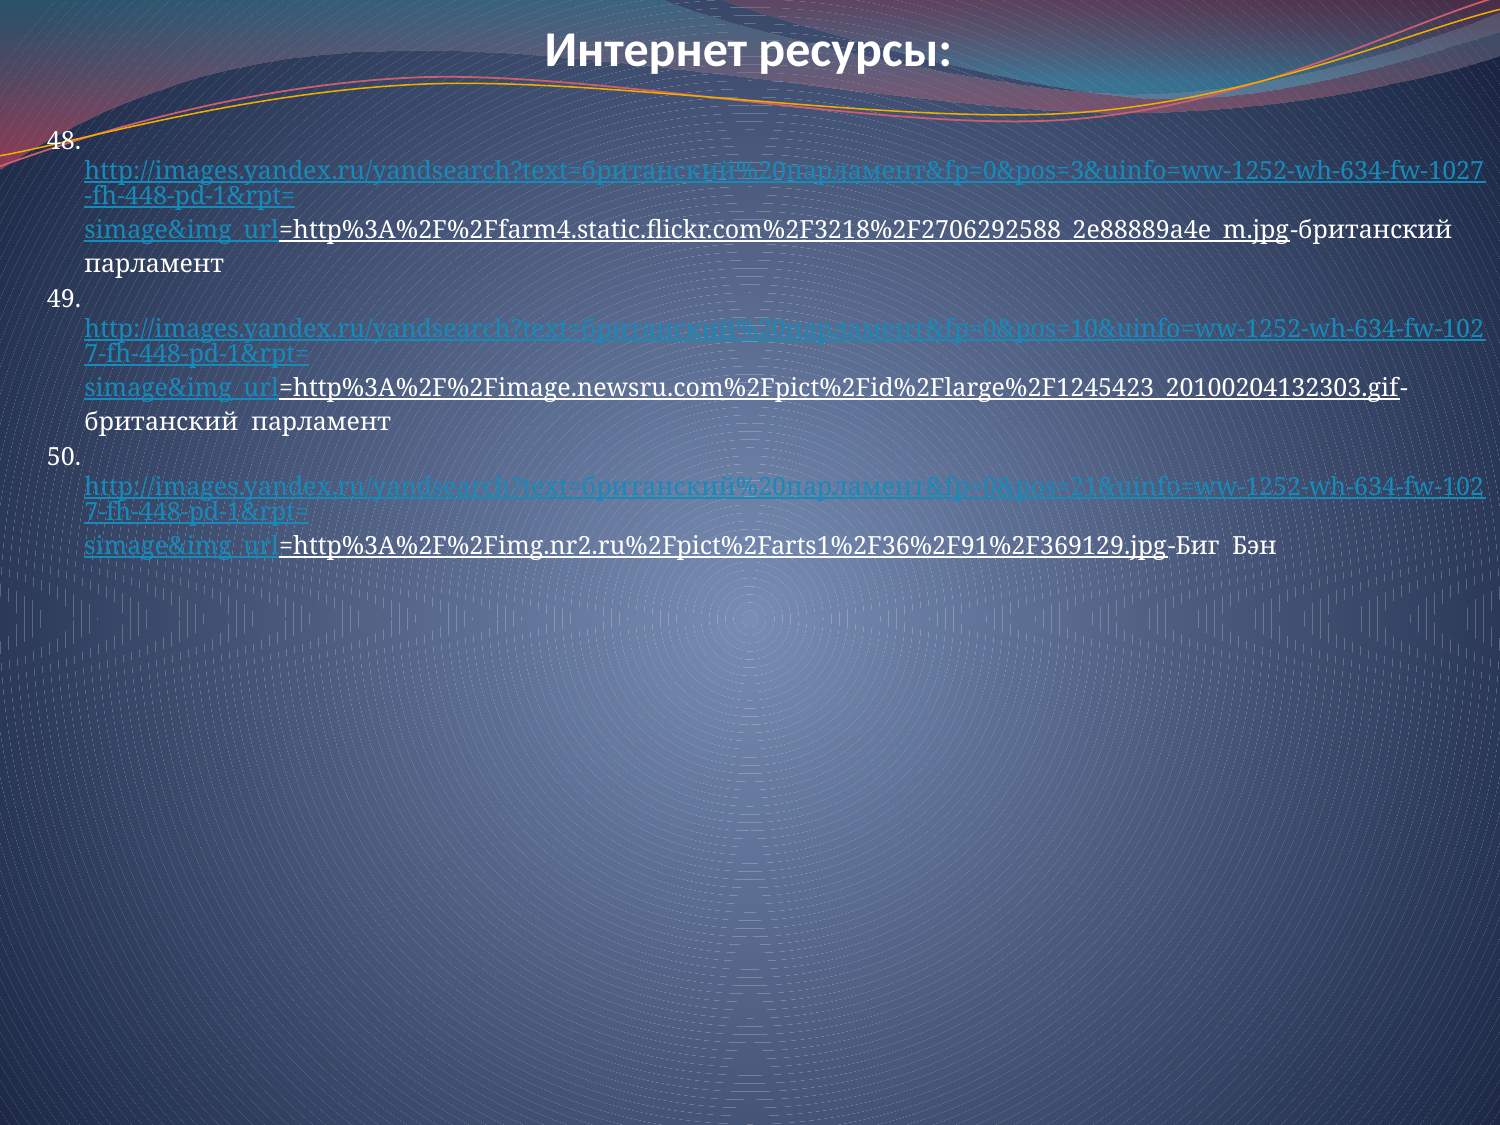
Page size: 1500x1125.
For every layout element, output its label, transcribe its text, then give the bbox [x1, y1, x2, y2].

subtitle 48. http://images.yandex.ru/yandsearch?text=британский%20парламент&fp=0&pos=3&uinfo=ww-1252-wh-634-fw-1027-fh-448-pd-1&rpt=simage&img_url=http%3A%2F%2Ffarm4.static.flickr.com%2F3218%2F2706292588_2e88889a4e_m.jpg-британский парламент 49. http://images.yandex.ru/yandsearch?text=британский%20парламент&fp=0&pos=10&uinfo=ww-1252-wh-634-fw-1027-fh-448-pd-1&rpt=simage&img_url=http%3A%2F%2Fimage.newsru.com%2Fpict%2Fid%2Flarge%2F1245423_20100204132303.gif-британский парламент 50. http://images.yandex.ru/yandsearch?text=британский%20парламент&fp=0&pos=21&uinfo=ww-1252-wh-634-fw-1027-fh-448-pd-1&rpt=simage&img_url=http%3A%2F%2Fimg.nr2.ru%2Fpict%2Farts1%2F36%2F91%2F369129.jpg-Биг Бэн [46, 117, 1500, 1125]
title Интернет ресурсы: [46, 0, 1454, 77]
